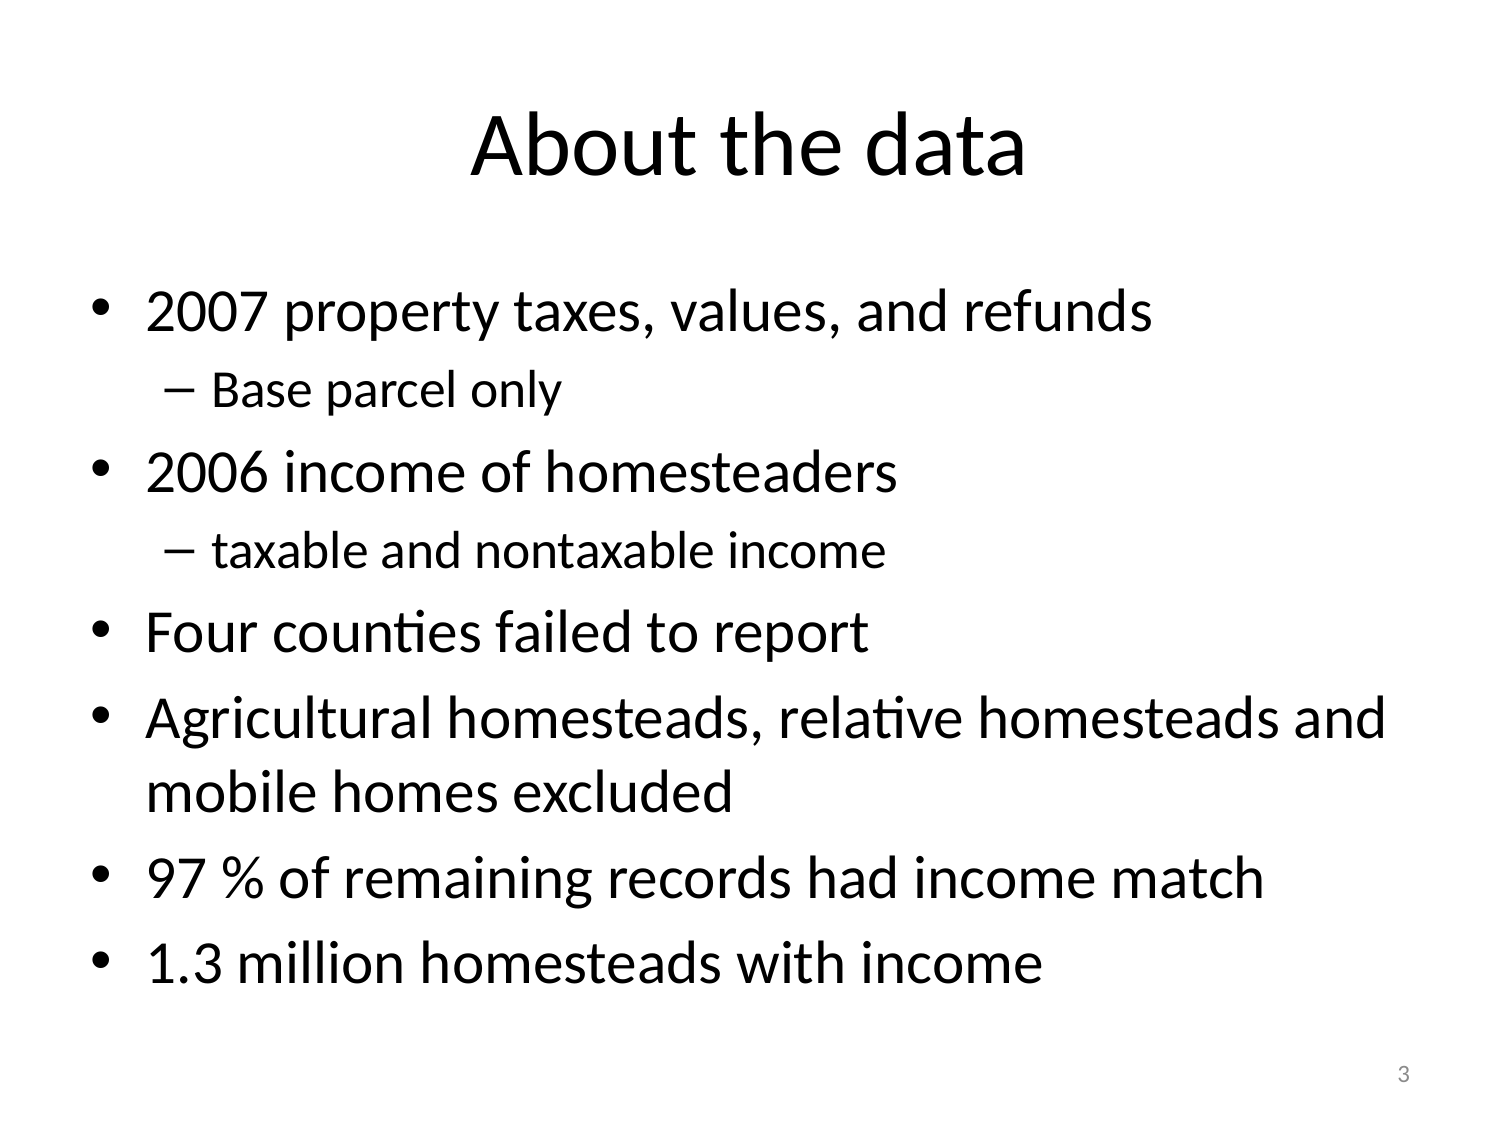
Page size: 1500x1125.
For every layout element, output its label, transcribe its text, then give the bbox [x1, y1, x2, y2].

slide_number 3 [1074, 1042, 1425, 1103]
title About the data [75, 45, 1425, 233]
list 2007 property taxes, values, and refunds Base parcel only 2006 income of homesteaders taxable and nontaxable income Four counties failed to report Agricultural homesteads, relative homesteads and mobile homes excluded 97 % of remaining records had income match 1.3 million homesteads with income [75, 262, 1425, 1005]
